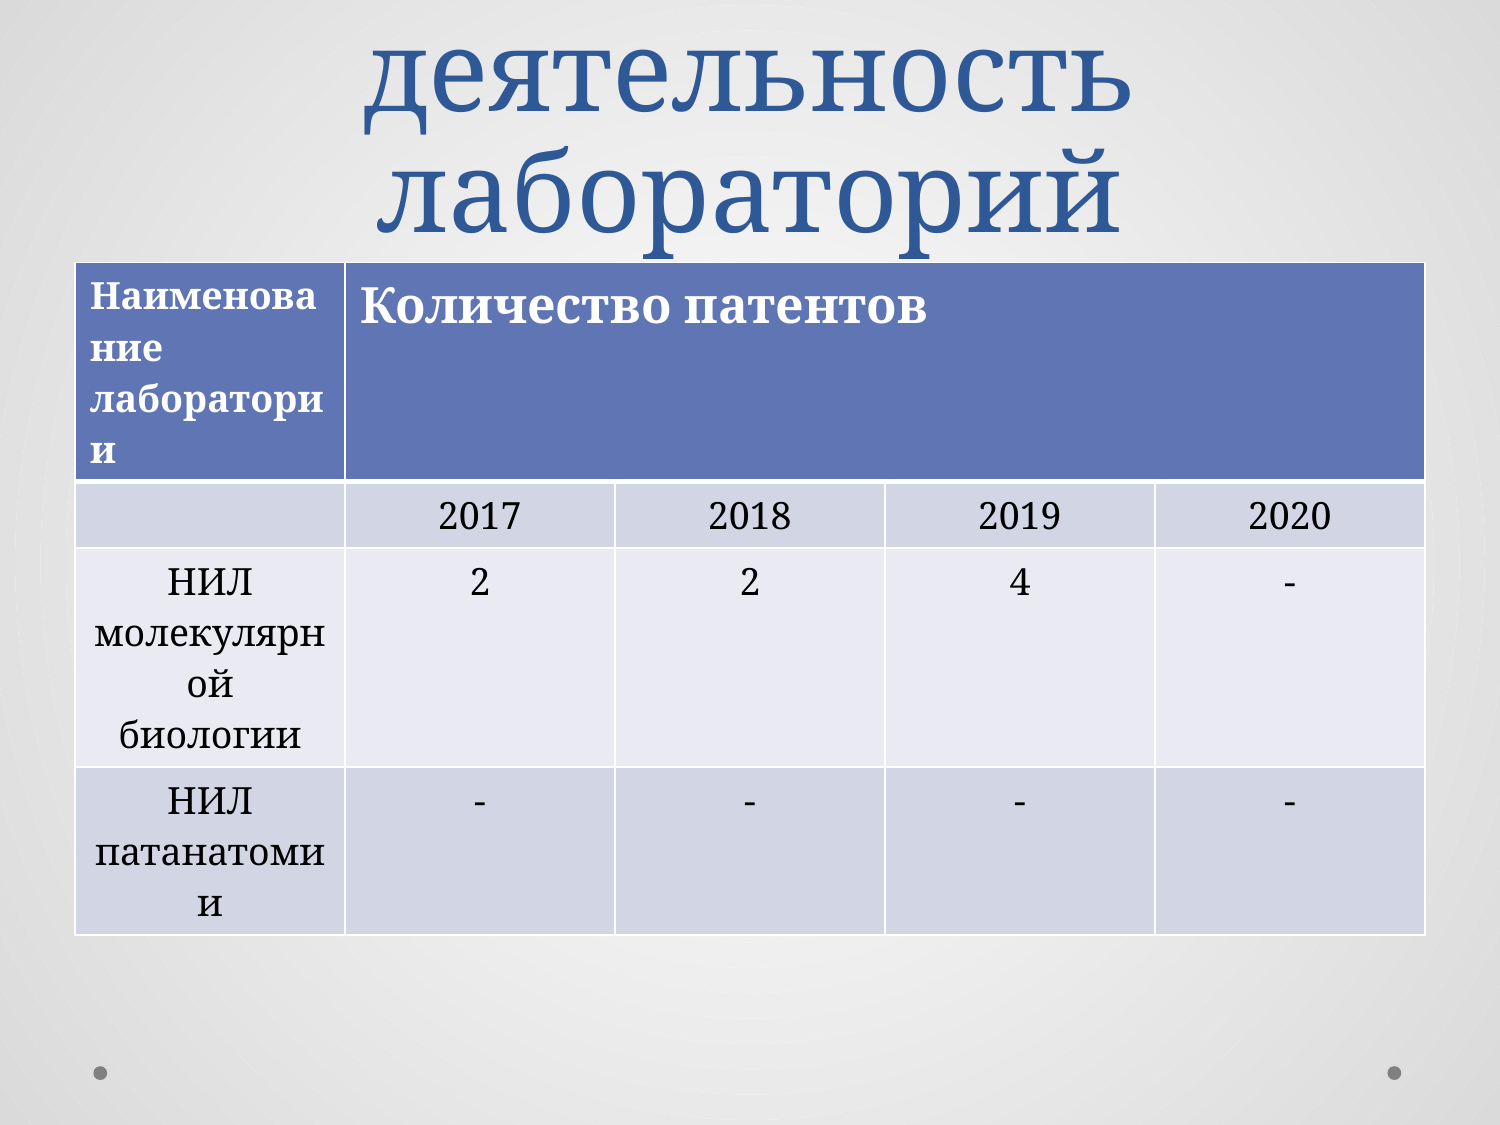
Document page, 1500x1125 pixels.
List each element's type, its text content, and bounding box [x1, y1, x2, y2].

table_cell 4 [886, 549, 1154, 766]
table_cell - [1156, 549, 1424, 766]
table_cell НИЛ патанатомии [76, 768, 344, 934]
table_header Наименование лаборатории [76, 263, 344, 479]
table_cell НИЛ молекулярной биологии [76, 549, 344, 766]
table_cell - [886, 768, 1154, 934]
table_cell 2 [346, 549, 614, 766]
table_cell 2019 [886, 484, 1154, 547]
table_header Количество патентов [346, 263, 1424, 479]
table_cell - [1156, 768, 1424, 934]
table_cell 2 [616, 549, 884, 766]
table_cell [76, 484, 344, 547]
table_cell - [616, 768, 884, 934]
table_cell 2017 [346, 484, 614, 547]
table_cell 2020 [1156, 484, 1424, 547]
table_cell 2018 [616, 484, 884, 547]
table_cell - [346, 768, 614, 934]
title Патентная деятельность лабораторий [75, 0, 1425, 262]
